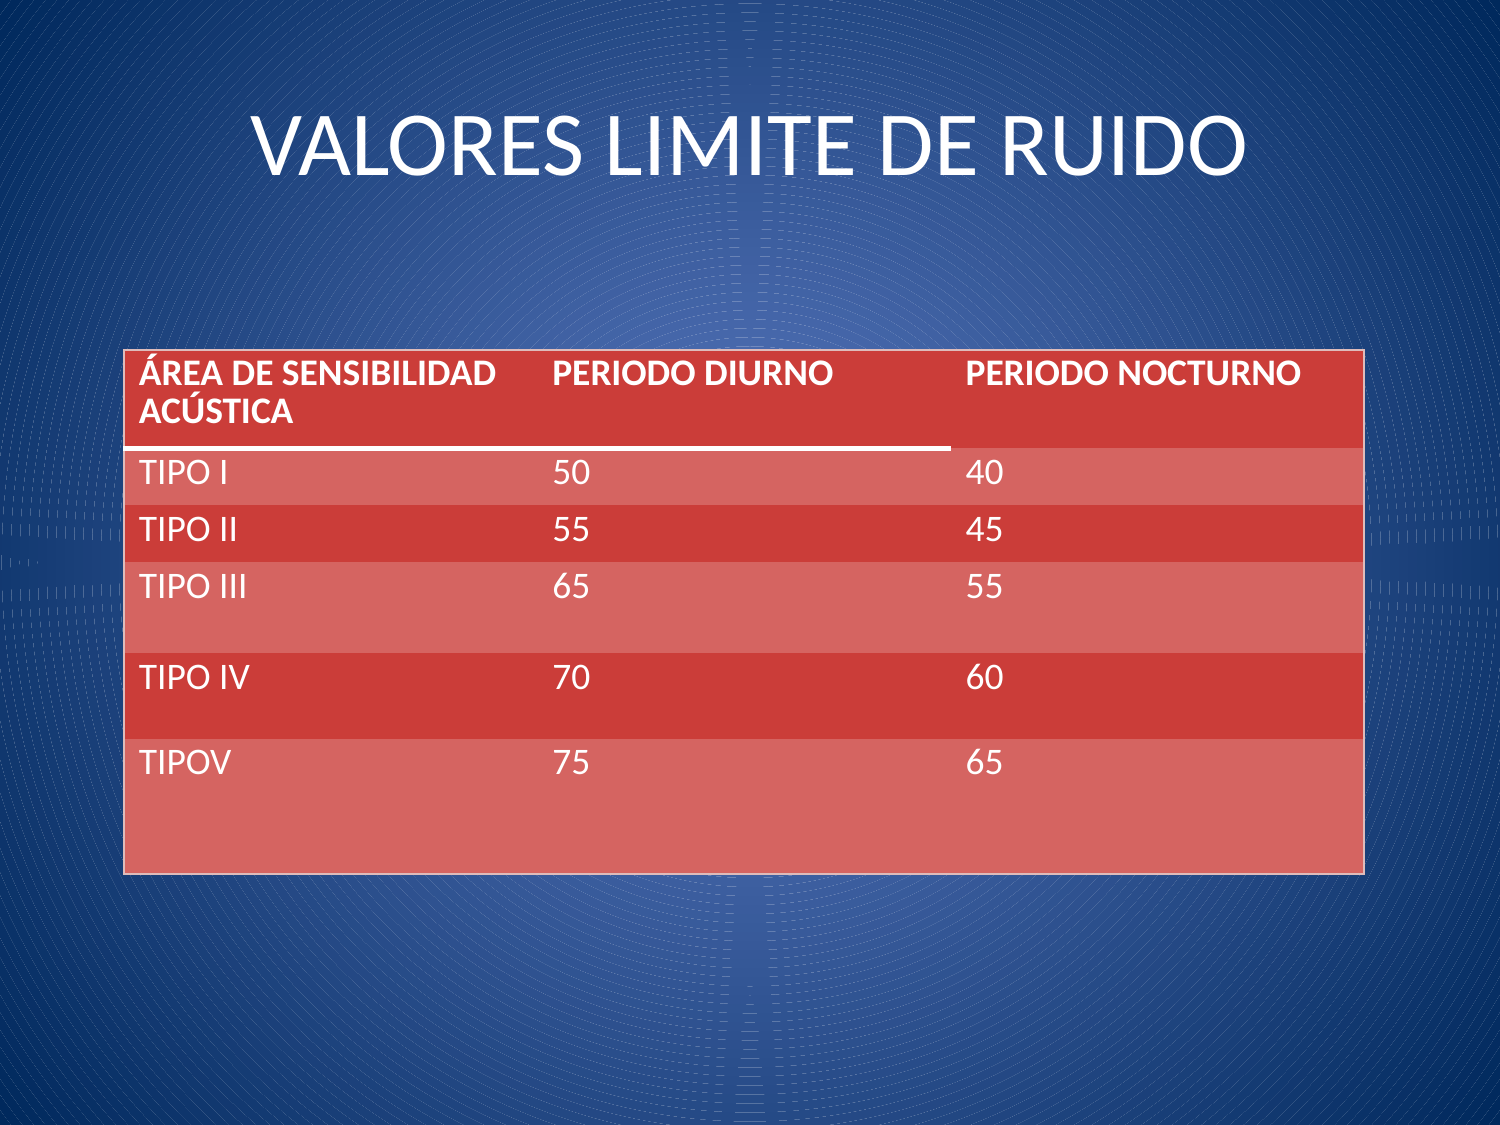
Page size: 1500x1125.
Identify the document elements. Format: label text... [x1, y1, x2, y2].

table_cell 60 [951, 653, 1363, 739]
table_cell TIPO IV [125, 653, 537, 739]
table_cell 45 [951, 505, 1363, 562]
table_cell 50 [537, 451, 951, 505]
table_cell 55 [537, 505, 951, 562]
table_cell 75 [537, 739, 951, 873]
table_cell 65 [537, 562, 951, 653]
table_header PERIODO DIURNO [537, 351, 951, 446]
table_cell TIPO I [125, 451, 537, 505]
table_cell 70 [537, 653, 951, 739]
table_header PERIODO NOCTURNO [951, 351, 1363, 448]
title VALORES LIMITE DE RUIDO [74, 44, 1426, 233]
table_cell 40 [951, 448, 1363, 505]
table_cell 55 [951, 562, 1363, 653]
table_cell TIPO III [125, 562, 537, 653]
table_cell TIPO II [125, 505, 537, 562]
table_cell TIPOV [125, 739, 537, 873]
table_cell 65 [951, 739, 1363, 873]
table_header ÁREA DE SENSIBILIDAD ACÚSTICA [125, 351, 537, 446]
